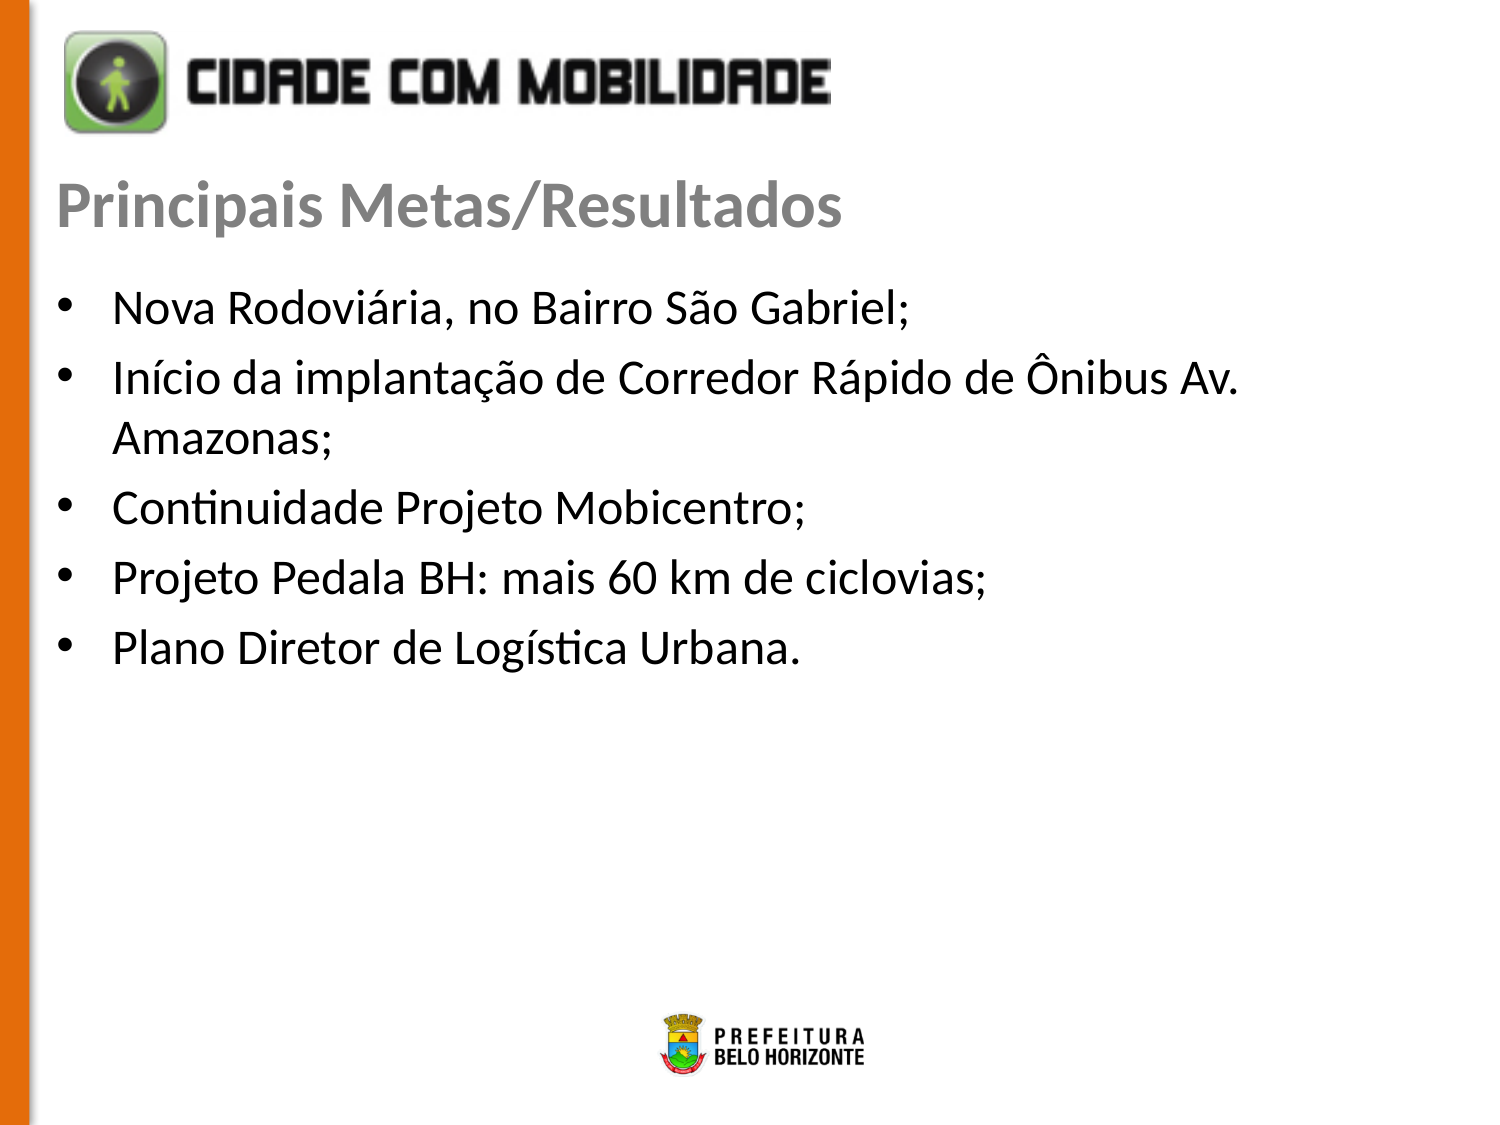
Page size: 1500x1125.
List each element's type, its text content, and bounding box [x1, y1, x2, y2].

text_box Principais Metas/Resultados [42, 125, 1343, 267]
text_box Nova Rodoviária, no Bairro São Gabriel; Início da implantação de Corredor Rápido de Ônibus Av. Amazonas; Continuidade Projeto Mobicentro; Projeto Pedala BH: mais 60 km de ciclovias; Plano Diretor de Logística Urbana. [42, 267, 1392, 764]
picture [657, 1011, 864, 1077]
text_box [0, 0, 32, 1125]
picture [64, 30, 832, 137]
